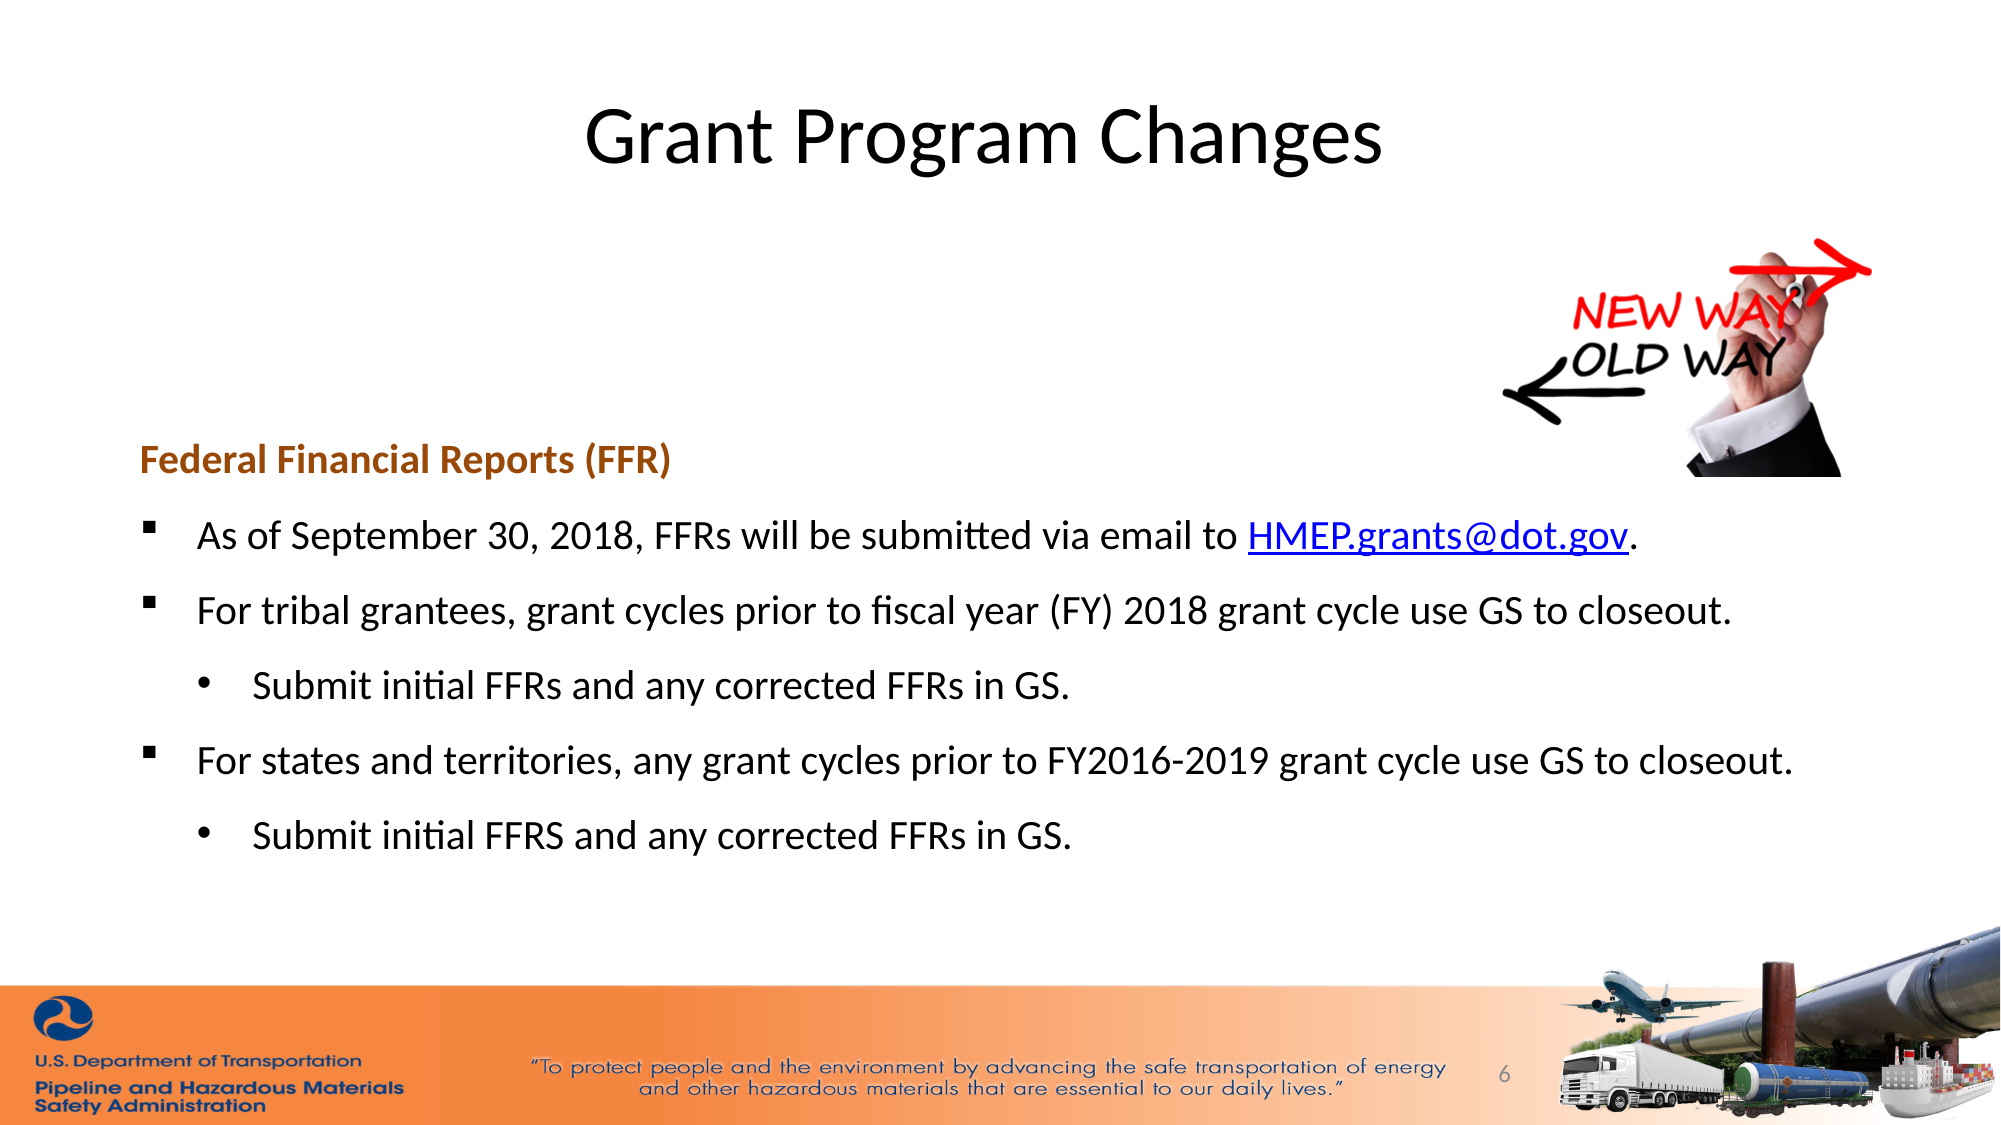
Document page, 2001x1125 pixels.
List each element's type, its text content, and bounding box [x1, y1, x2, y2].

slide_number 6 [1483, 1042, 1950, 1103]
text_box Grant Program Changes [0, 73, 1973, 189]
picture [0, 0, 2001, 1125]
text_box Federal Financial Reports (FFR) As of September 30, 2018, FFRs will be submitted via email to HMEP.grants@dot.gov. For tribal grantees, grant cycles prior to fiscal year (FY) 2018 grant cycle use GS to closeout. Submit initial FFRs and any corrected FFRs in GS. For states and territories, any grant cycles prior to FY2016-2019 grant cycle use GS to closeout. Submit initial FFRS and any corrected FFRs in GS. [125, 424, 1950, 865]
